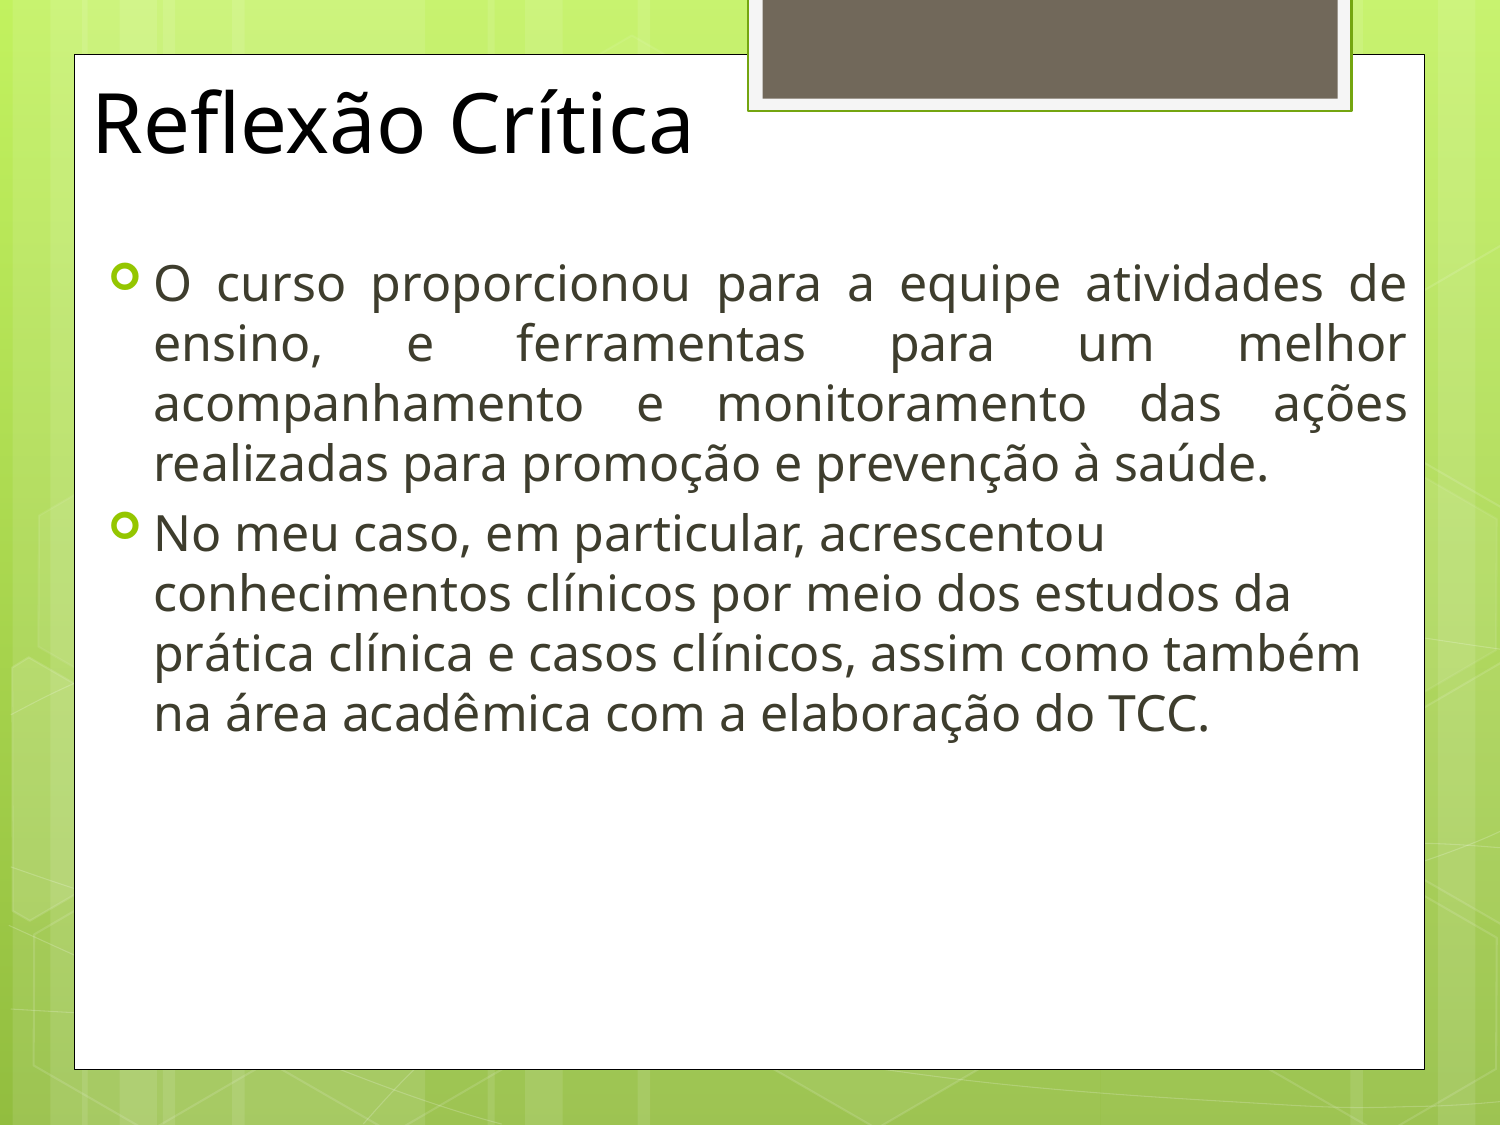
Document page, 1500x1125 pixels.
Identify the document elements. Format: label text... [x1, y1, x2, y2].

title Reflexão Crítica [76, 66, 1229, 178]
list O curso proporcionou para a equipe atividades de ensino, e ferramentas para um melhor acompanhamento e monitoramento das ações realizadas para promoção e prevenção à saúde. No meu caso, em particular, acrescentou conhecimentos clínicos por meio dos estudos da prática clínica e casos clínicos, assim como também na área acadêmica com a elaboração do TCC. [81, 243, 1424, 820]
